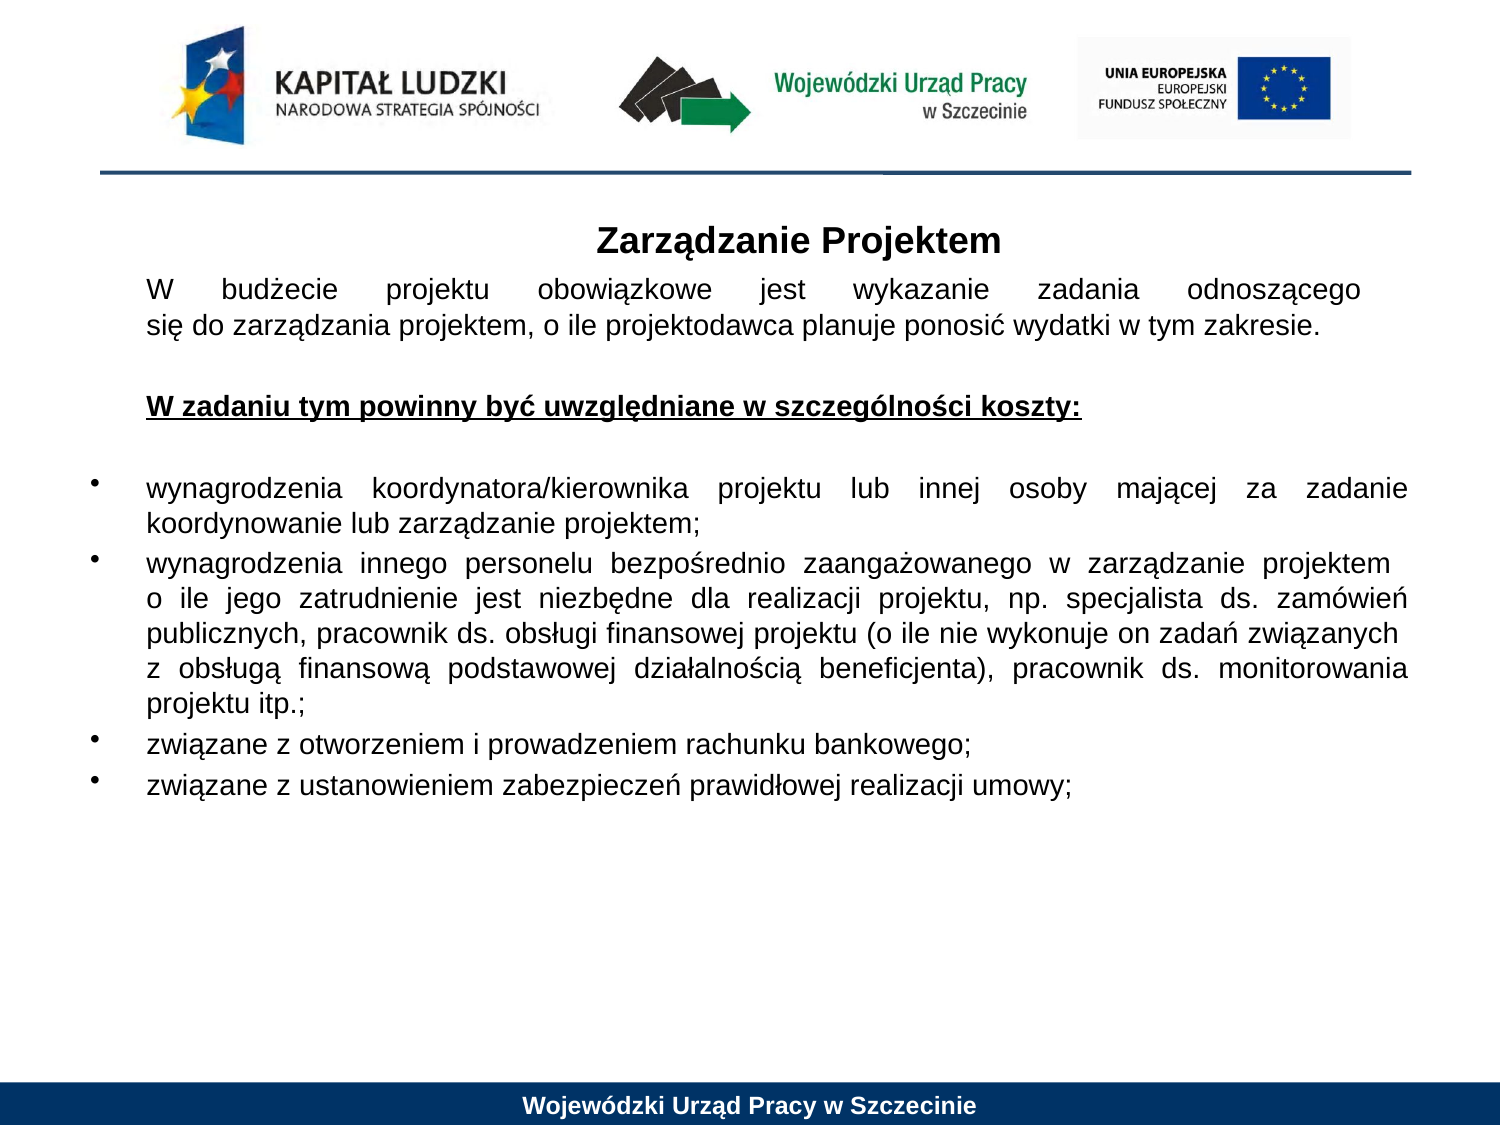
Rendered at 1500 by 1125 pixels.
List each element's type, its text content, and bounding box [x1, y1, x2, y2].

picture [159, 24, 1353, 149]
list Zarządzanie Projektem W budżecie projektu obowiązkowe jest wykazanie zadania odnoszącego się do zarządzania projektem, o ile projektodawca planuje ponosić wydatki w tym zakresie. W zadaniu tym powinny być uwzględniane w szczególności koszty: wynagrodzenia koordynatora/kierownika projektu lub innej osoby mającej za zadanie koordynowanie lub zarządzanie projektem; wynagrodzenia innego personelu bezpośrednio zaangażowanego w zarządzanie projektem o ile jego zatrudnienie jest niezbędne dla realizacji projektu, np. specjalista ds. zamówień publicznych, pracownik ds. obsługi finansowej projektu (o ile nie wykonuje on zadań związanych z obsługą finansową podstawowej działalnością beneficjenta), pracownik ds. monitorowania projektu itp.; związane z otworzeniem i prowadzeniem rachunku bankowego; związane z ustanowieniem zabezpieczeń prawidłowej realizacji umowy; [74, 187, 1426, 1006]
